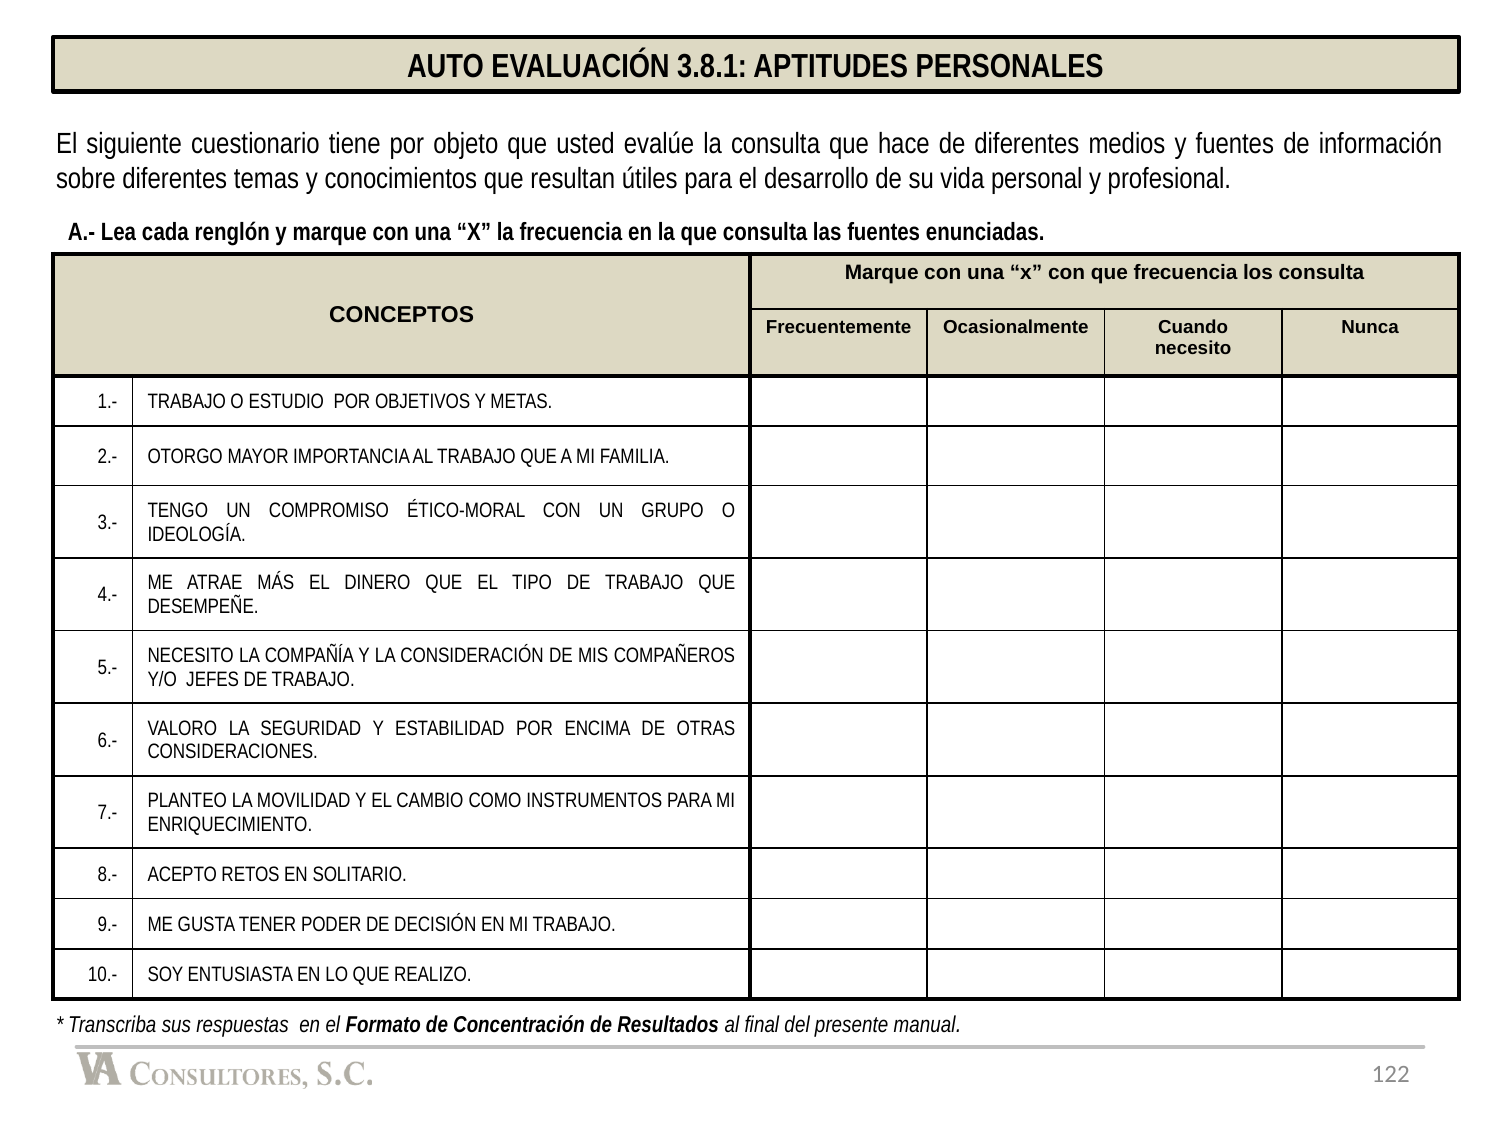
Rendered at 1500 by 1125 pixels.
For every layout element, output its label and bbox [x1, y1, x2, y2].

table_cell [133, 849, 748, 898]
table_cell [1283, 777, 1457, 847]
table_cell [55, 427, 132, 485]
table_cell [1283, 486, 1457, 557]
table_cell [133, 777, 748, 847]
table_cell [133, 427, 748, 485]
table_cell [752, 704, 926, 775]
slide_number [1074, 1045, 1425, 1103]
table_header [752, 256, 1457, 308]
table_cell [1105, 427, 1281, 485]
table_cell [55, 559, 132, 630]
table_cell [1283, 559, 1457, 630]
table_cell [1105, 559, 1281, 630]
table_cell [1105, 777, 1281, 847]
table_cell [133, 950, 748, 997]
table_cell [55, 486, 132, 557]
table_cell [55, 631, 132, 702]
table_cell [928, 704, 1104, 775]
table_cell [752, 559, 926, 630]
table_cell [1105, 631, 1281, 702]
table_cell [55, 950, 132, 997]
table_cell [133, 899, 748, 948]
table_cell [752, 849, 926, 898]
table_cell [1283, 899, 1457, 948]
table_cell [1283, 631, 1457, 702]
table_cell [1283, 849, 1457, 898]
table_cell [55, 704, 132, 775]
table_cell [55, 849, 132, 898]
table_cell [928, 378, 1104, 425]
table_cell [1105, 486, 1281, 557]
table_cell [1283, 310, 1457, 374]
table_cell [752, 777, 926, 847]
text_box [51, 35, 1461, 94]
table_cell [1105, 378, 1281, 425]
text_box [41, 116, 1459, 202]
table_cell [752, 486, 926, 557]
table_cell [1105, 849, 1281, 898]
table_cell [1283, 704, 1457, 775]
text_box [41, 999, 1454, 1045]
table_cell [752, 631, 926, 702]
table_cell [133, 486, 748, 557]
table_cell [752, 378, 926, 425]
table_cell [928, 427, 1104, 485]
table_cell [928, 486, 1104, 557]
table_cell [55, 777, 132, 847]
table_cell [1105, 704, 1281, 775]
table_cell [928, 849, 1104, 898]
table_cell [133, 559, 748, 630]
table_cell [928, 631, 1104, 702]
table_cell [133, 378, 748, 425]
table_cell [133, 704, 748, 775]
table_cell [1105, 310, 1281, 374]
table_cell [1283, 378, 1457, 425]
table_cell [133, 631, 748, 702]
table_cell [752, 427, 926, 485]
table_cell [752, 899, 926, 948]
table_cell [752, 310, 926, 374]
table_cell [752, 950, 926, 997]
table_cell [1283, 950, 1457, 997]
table_cell [55, 378, 132, 425]
table_cell [1105, 899, 1281, 948]
table_cell [55, 899, 132, 948]
table_cell [1283, 427, 1457, 485]
table_header [55, 256, 748, 374]
table_cell [928, 950, 1104, 997]
table_cell [928, 777, 1104, 847]
table_cell [928, 559, 1104, 630]
table_cell [928, 899, 1104, 948]
text_box [53, 208, 1459, 252]
table_cell [1105, 950, 1281, 997]
table_cell [928, 310, 1104, 374]
